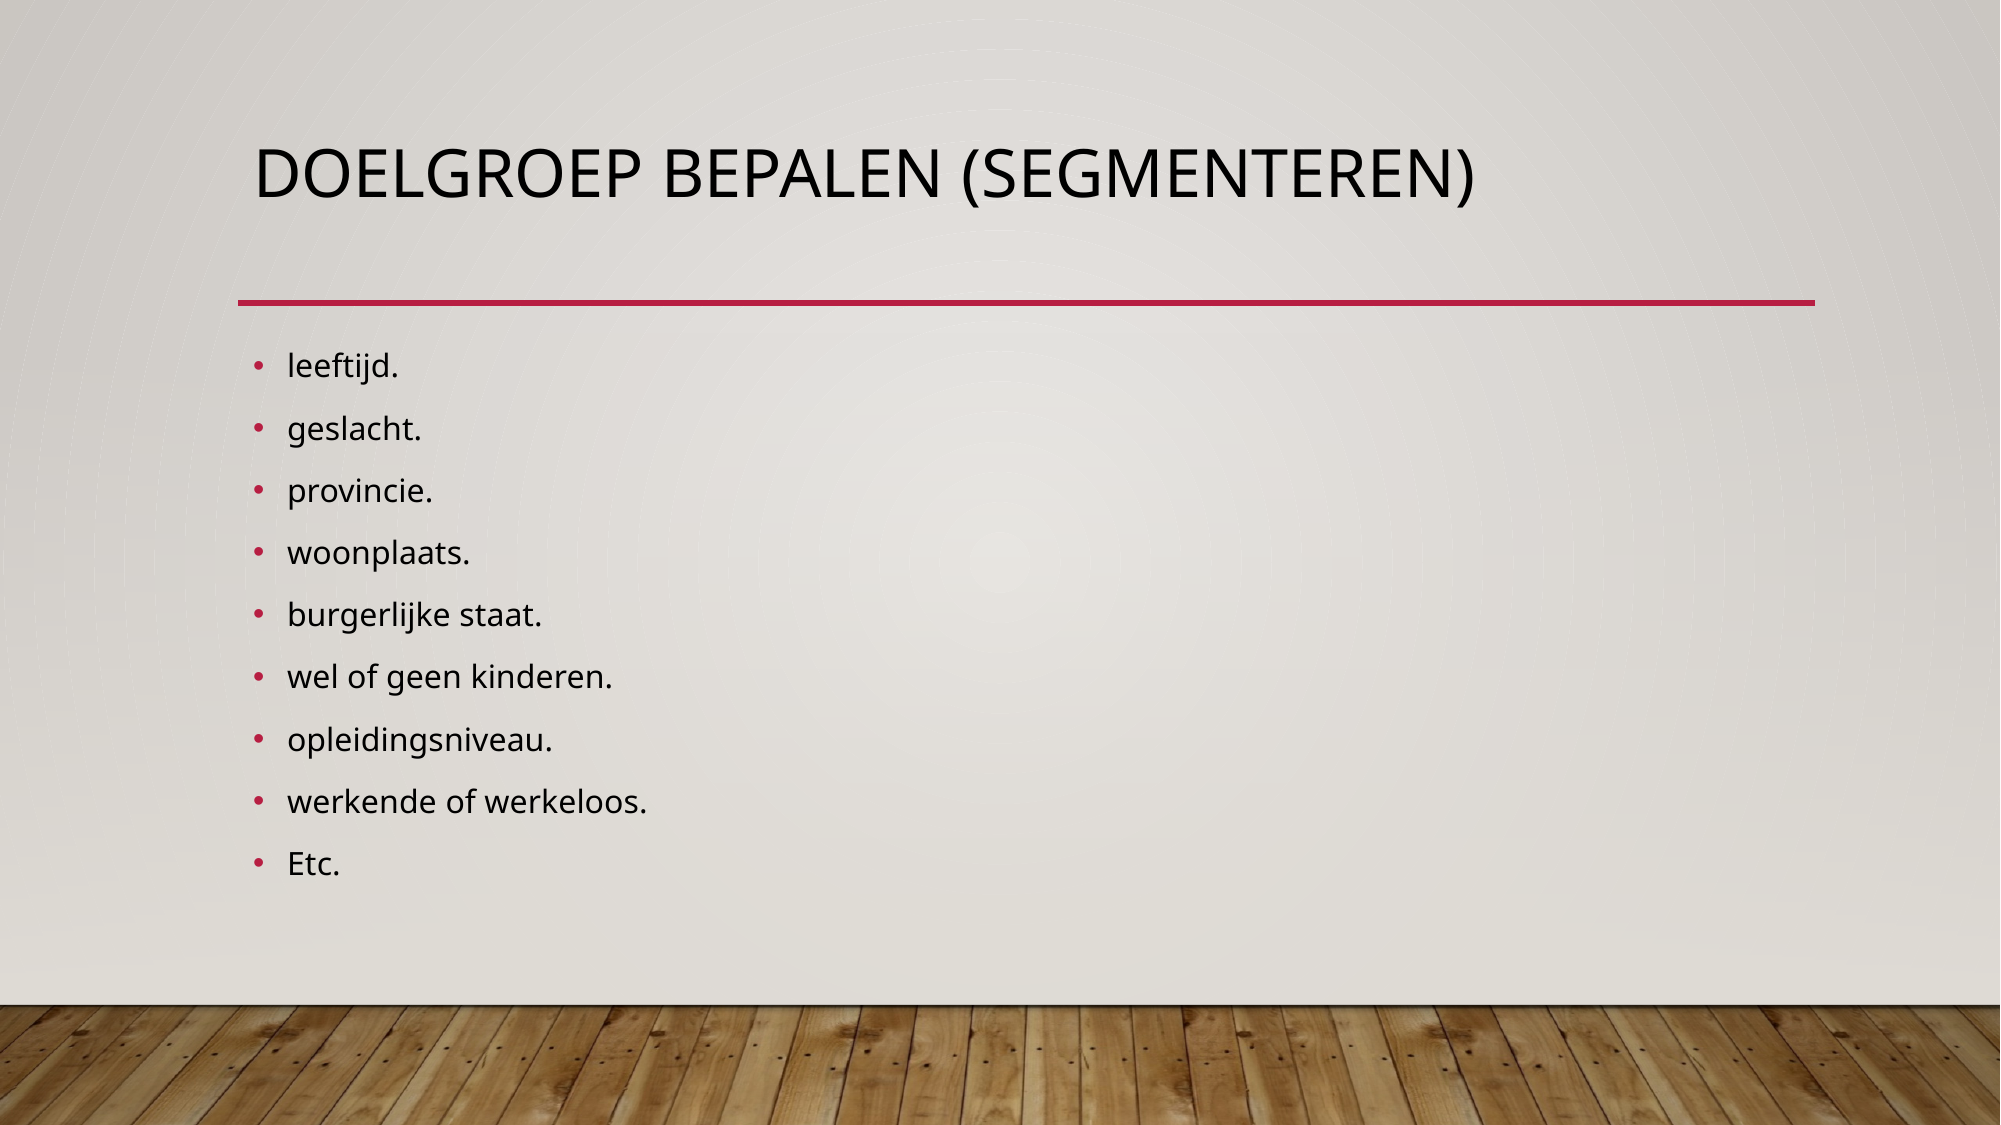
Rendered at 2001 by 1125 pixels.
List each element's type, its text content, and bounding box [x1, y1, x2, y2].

list leeftijd. geslacht. provincie. woonplaats. burgerlijke staat. wel of geen kinderen. opleidingsniveau. werkende of werkeloos. Etc. [238, 330, 1814, 897]
title Doelgroep bepalen (segmenteren) [238, 131, 1814, 305]
picture [0, 1005, 2000, 1125]
